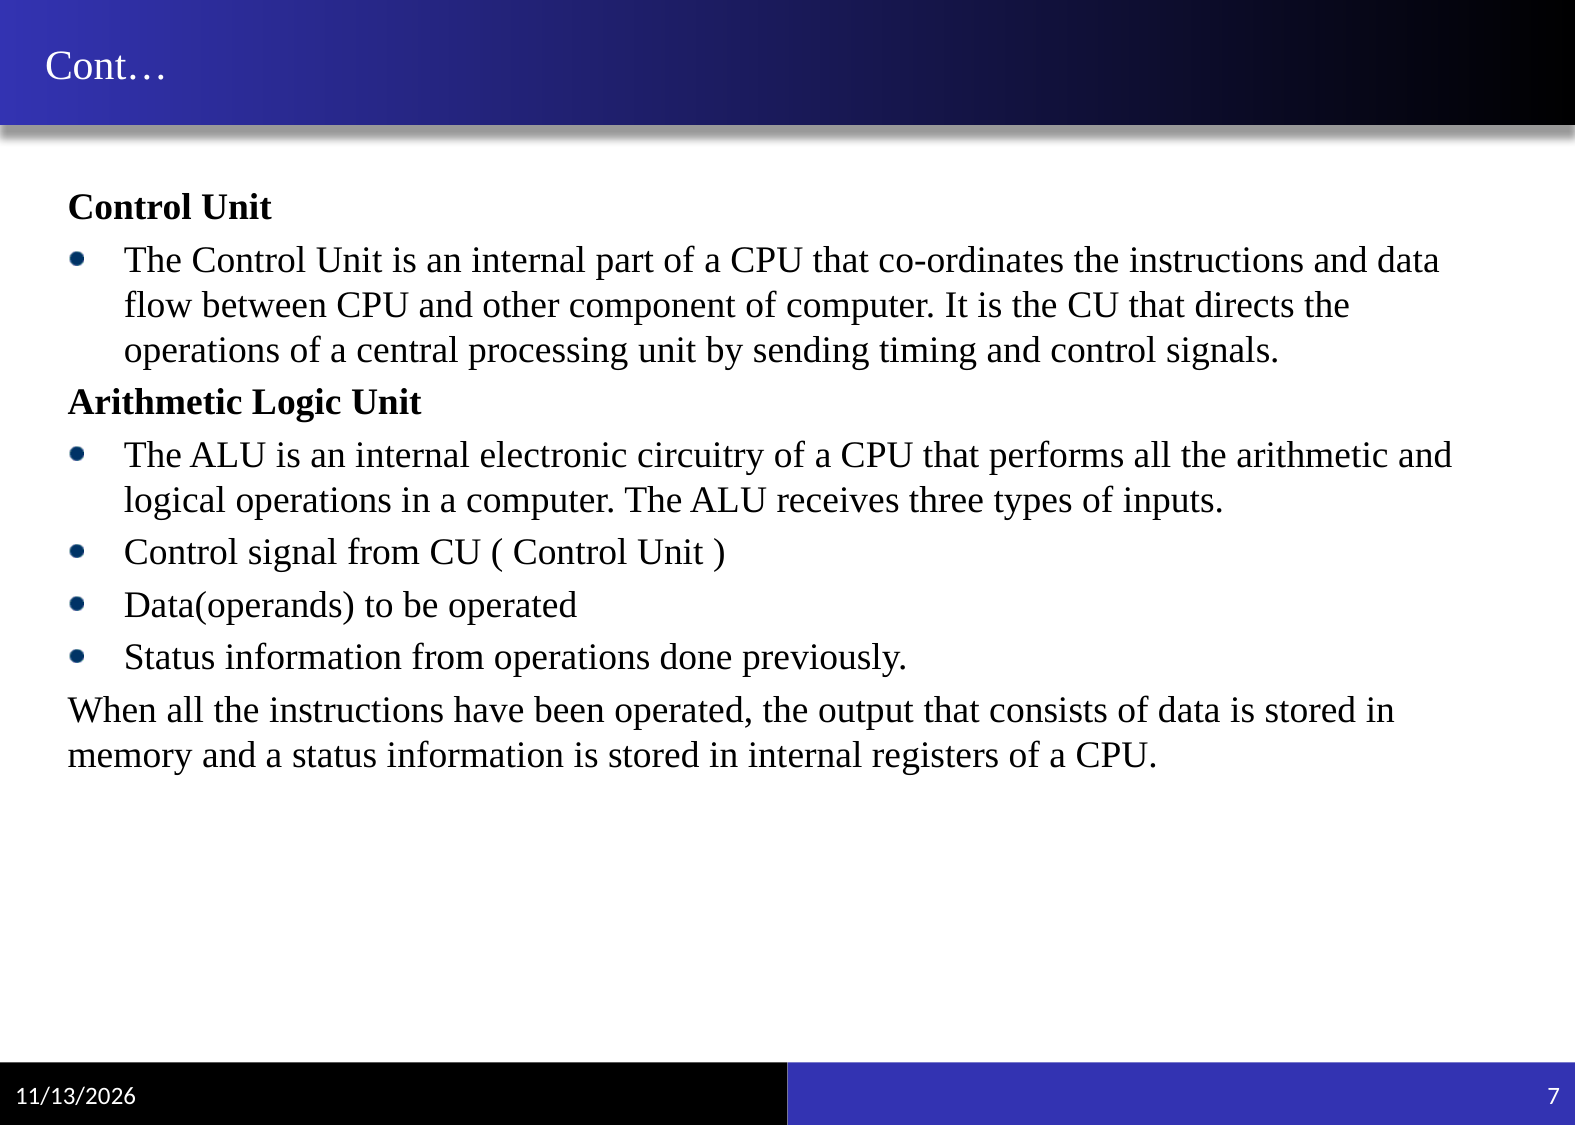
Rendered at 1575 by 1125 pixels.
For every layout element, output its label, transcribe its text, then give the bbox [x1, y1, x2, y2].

picture [67, 542, 84, 558]
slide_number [0, 1065, 185, 1125]
list Control Unit The Control Unit is an internal part of a CPU that co-ordinates the instructions and data flow between CPU and other component of computer. It is the CU that directs the operations of a central processing unit by sending timing and control signals. Arithmetic Logic Unit The ALU is an internal electronic circuitry of a CPU that performs all the arithmetic and logical operations in a computer. The ALU receives three types of inputs. Control signal from CU ( Control Unit ) Data(operands) to be operated Status information from operations done previously. When all the instructions have been operated, the output that consists of data is stored in memory and a status information is stored in internal registers of a CPU. [52, 174, 1497, 1005]
picture [67, 647, 84, 663]
picture [67, 249, 84, 266]
title Cont… [0, 0, 1536, 125]
picture [67, 594, 84, 611]
slide_number 7 [1391, 1065, 1575, 1125]
picture [67, 444, 84, 461]
